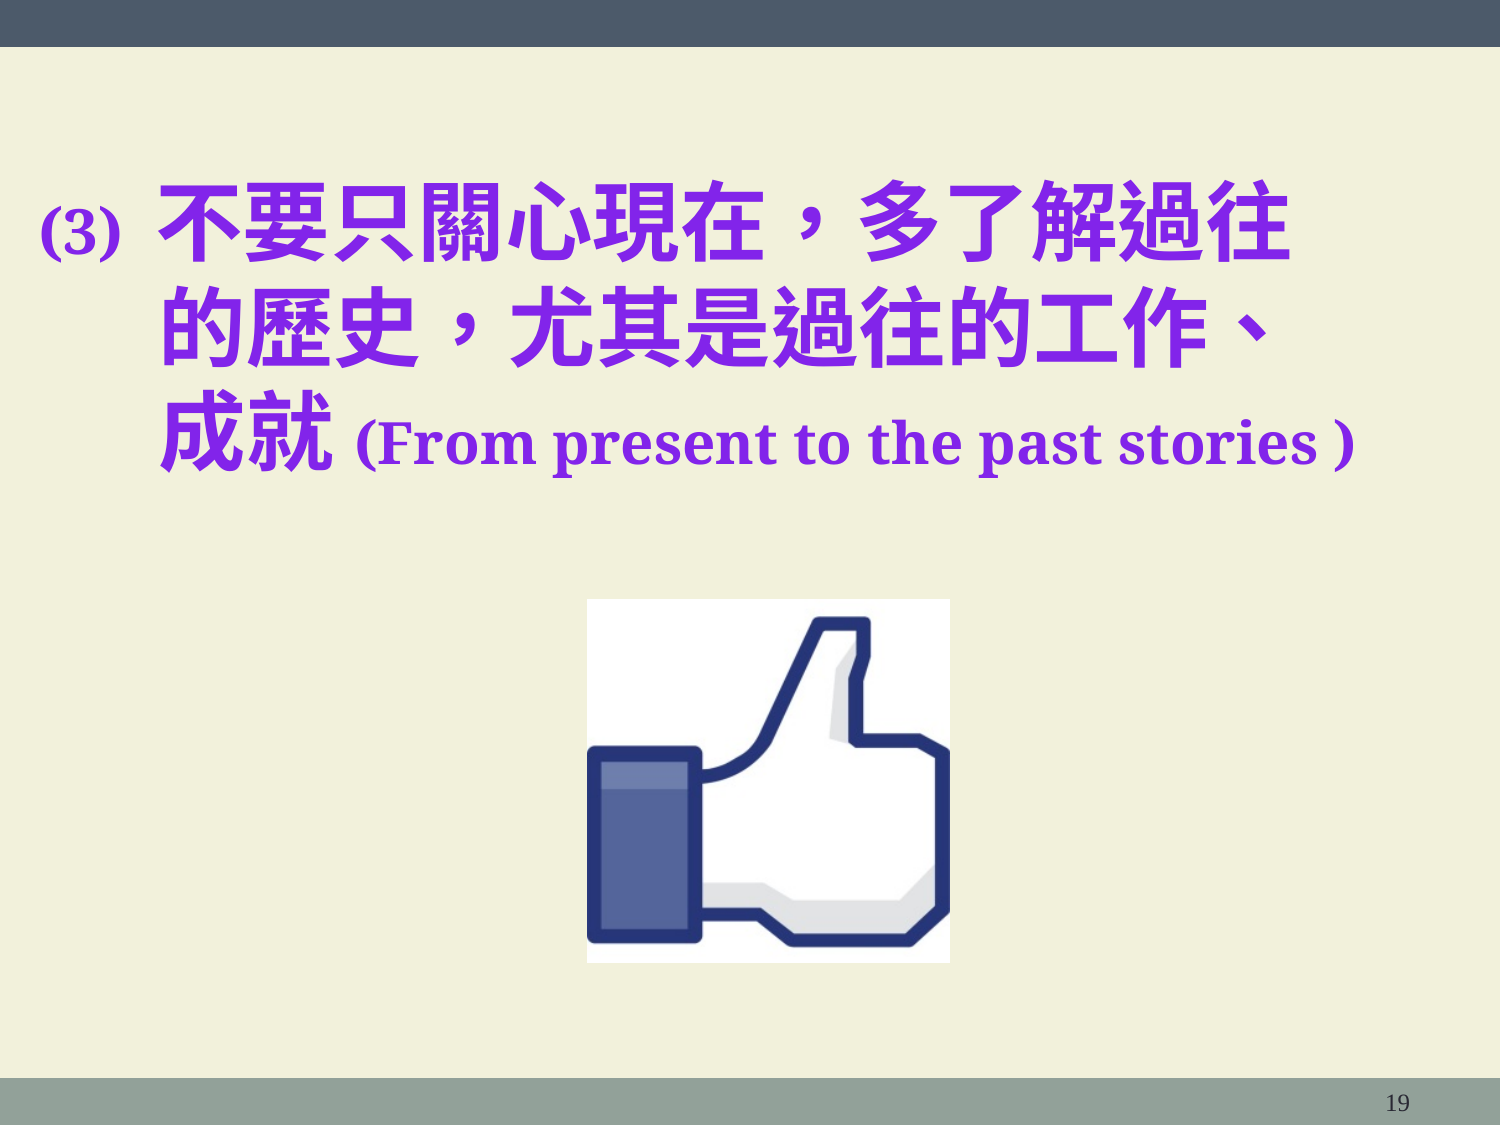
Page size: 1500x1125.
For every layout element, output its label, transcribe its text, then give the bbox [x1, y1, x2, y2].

picture [587, 599, 950, 963]
list (3) 不要只關心現在，多了解過往 的歷史，尤其是過往的工作、 成就(From present to the past stories ) [23, 62, 1499, 1075]
slide_number 19 [1074, 1078, 1425, 1125]
